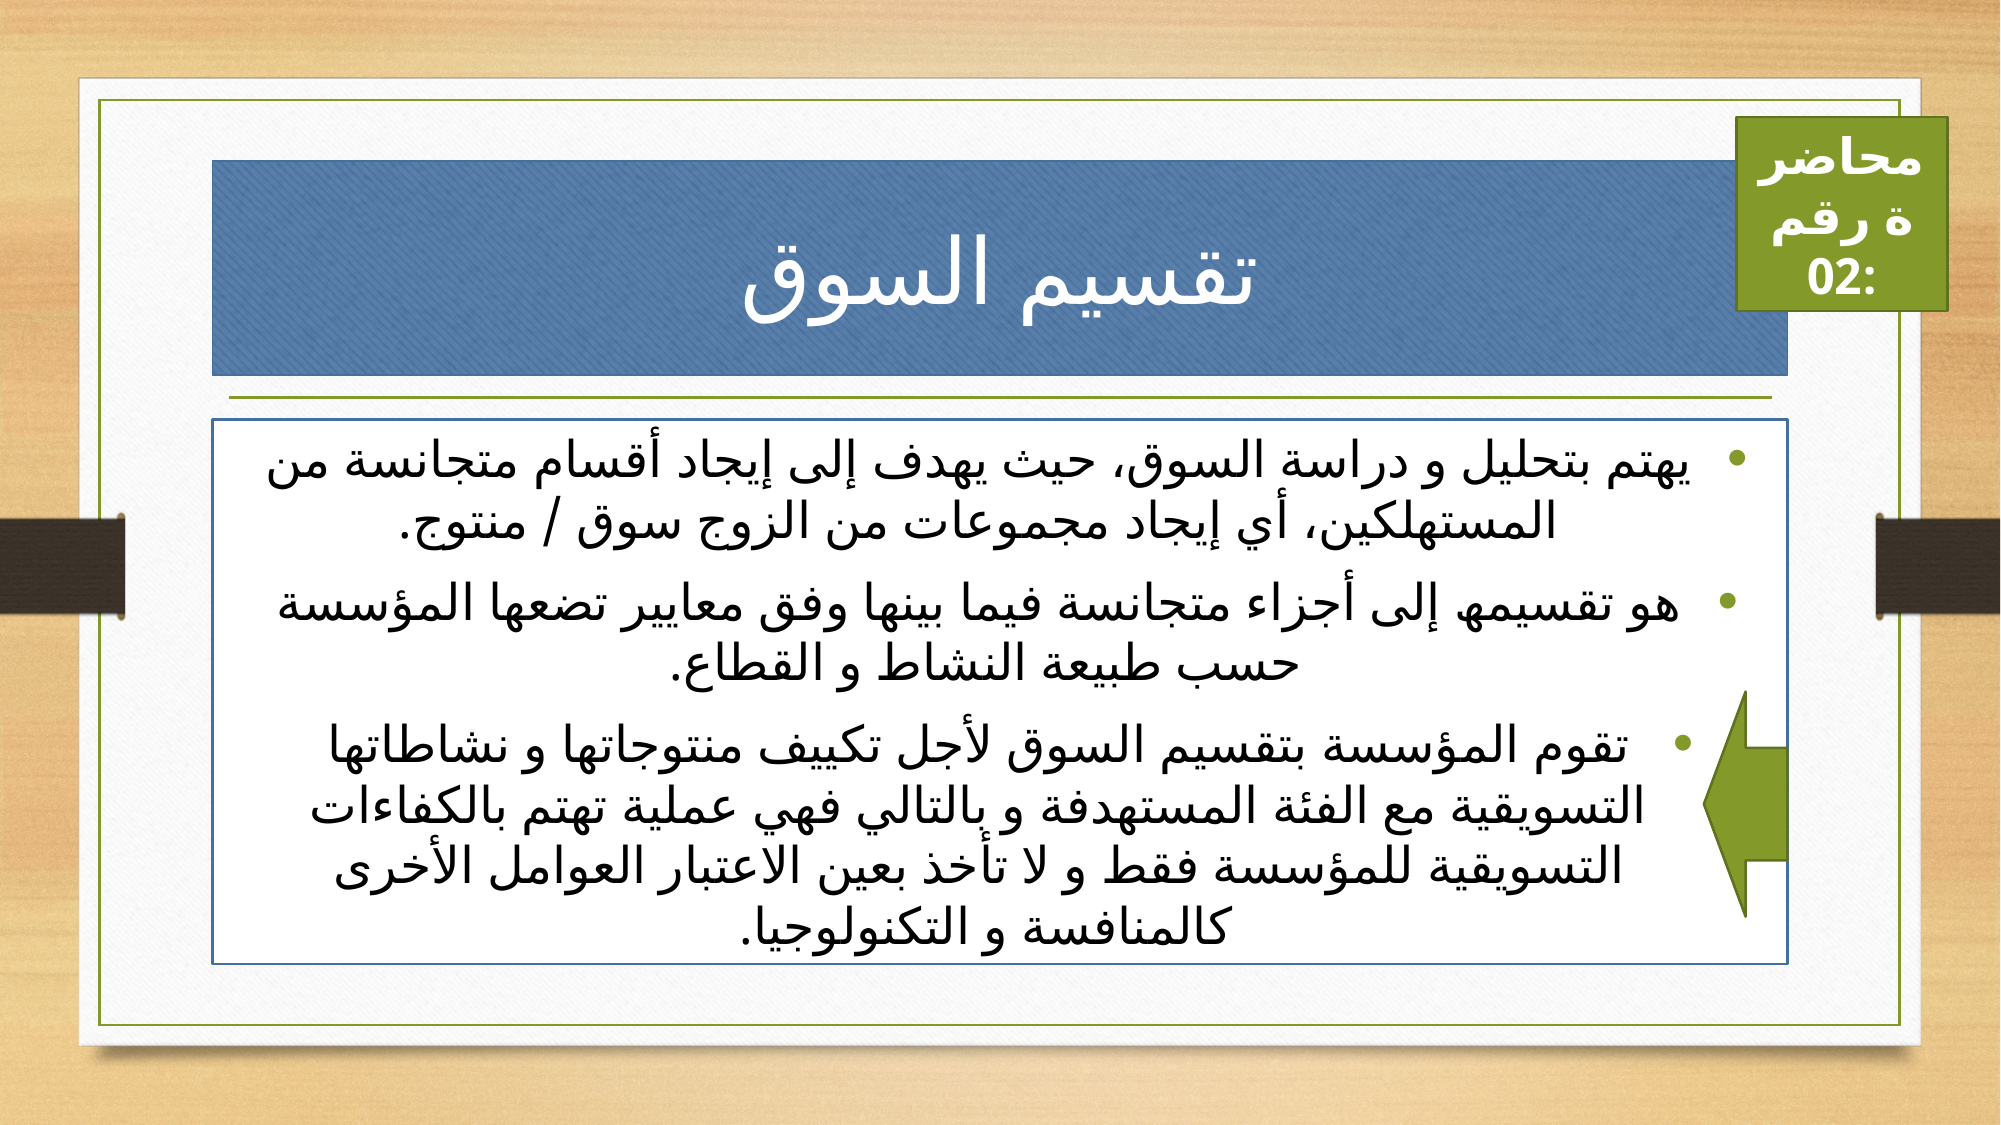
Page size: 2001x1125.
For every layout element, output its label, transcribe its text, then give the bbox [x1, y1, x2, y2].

text_box [1702, 690, 1789, 918]
list یھتم بتحلیل و دراسة السوق، حیث یھدف إلى إیجاد أقسام متجانسة من المستھلكین، أي إیجاد مجموعات من الزوج سوق / منتوج. ھو تقسیمھ إلى أجزاء متجانسة فیما بینھا وفق معاییر تضعھا المؤسسة حسب طبیعة النشاط و القطاع. تقوم المؤسسة بتقسیم السوق لأجل تكییف منتوجاتھا و نشاطاتھا التسویقیة مع الفئة المستھدفة و بالتالي فھي عملیة تھتم بالكفاءات التسویقیة للمؤسسة فقط و لا تأخذ بعین الاعتبار العوامل الأخرى كالمنافسة و التكنولوجیا. [211, 418, 1789, 965]
title تقسيم السوق [212, 160, 1788, 376]
picture [0, 0, 2001, 1125]
text_box محاضرة رقم 02: [1735, 116, 1949, 312]
